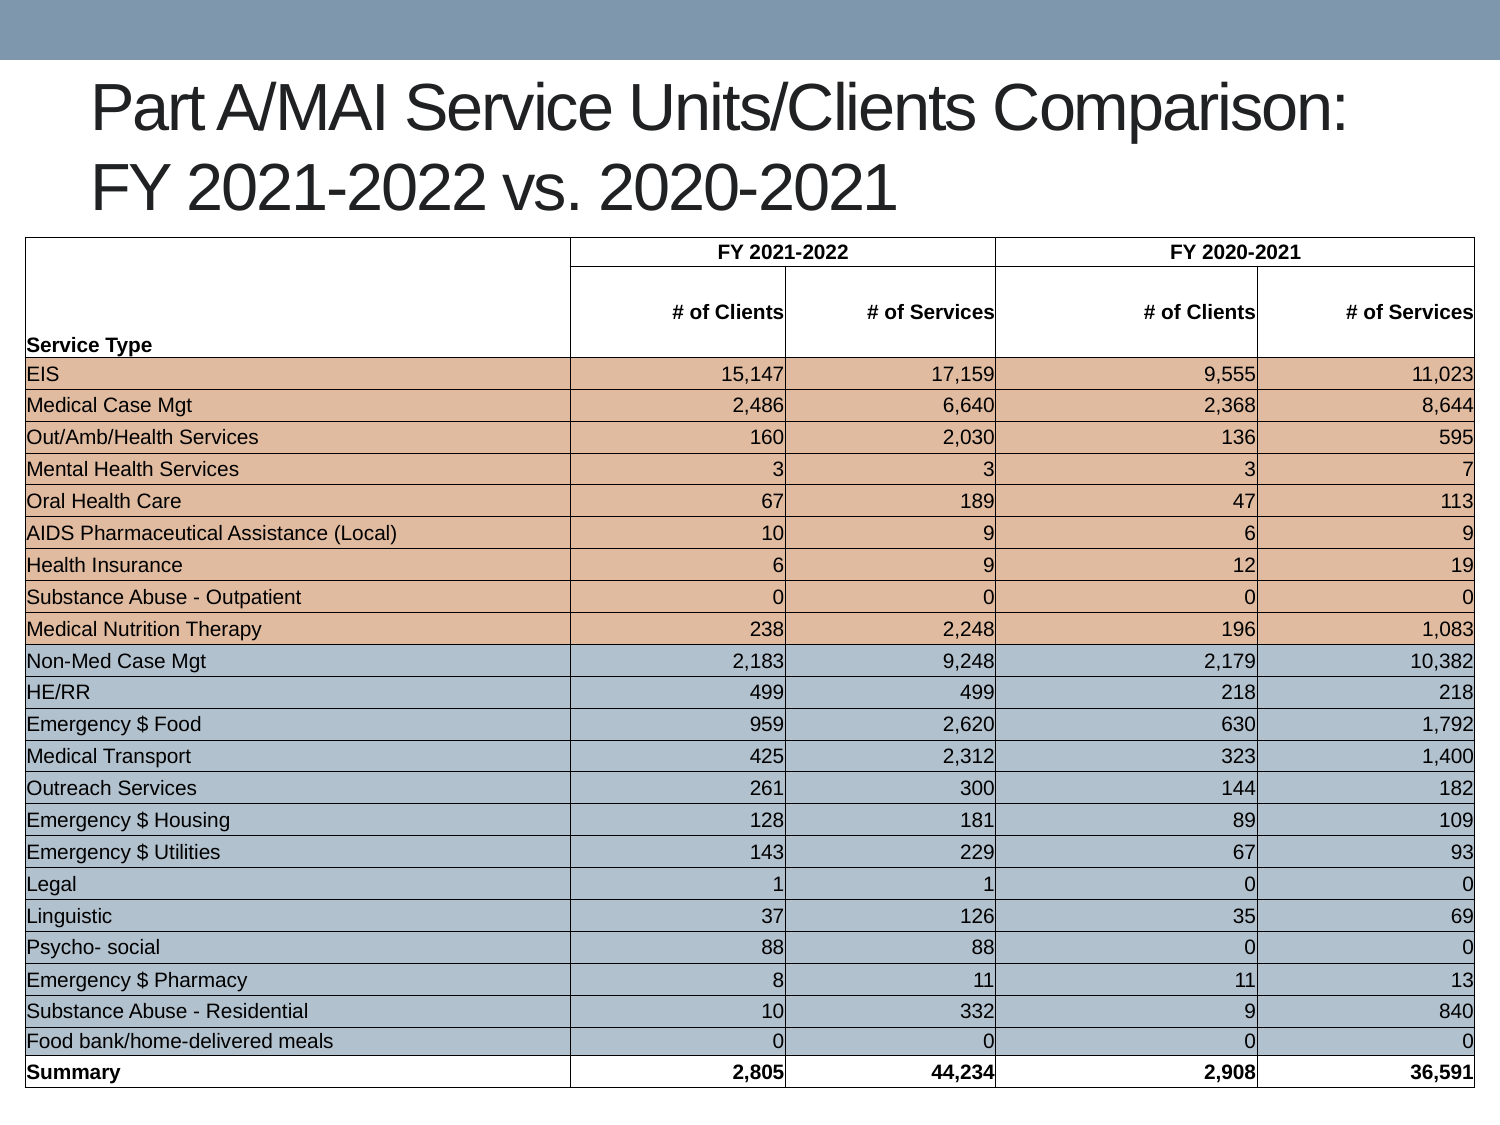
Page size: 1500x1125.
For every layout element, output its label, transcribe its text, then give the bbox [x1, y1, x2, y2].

table_cell 300 [786, 772, 995, 803]
table_cell Oral Health Care [26, 485, 570, 516]
table_cell 67 [571, 485, 785, 516]
table_cell 0 [1258, 932, 1474, 963]
table_cell 0 [996, 581, 1257, 612]
table_cell AIDS Pharmaceutical Assistance (Local) [26, 517, 570, 548]
table_cell 109 [1258, 804, 1474, 835]
table_cell 0 [786, 1028, 995, 1055]
table_cell 128 [571, 804, 785, 835]
table_cell 89 [996, 804, 1257, 835]
table_cell 12 [996, 549, 1257, 580]
table_cell 0 [571, 581, 785, 612]
table_header Service Type [26, 238, 570, 357]
table_cell 2,183 [571, 645, 785, 676]
table_cell EIS [26, 358, 570, 389]
table_cell Food bank/home-delivered meals [26, 1028, 570, 1055]
table_cell 17,159 [786, 358, 995, 389]
table_cell 69 [1258, 900, 1474, 931]
table_cell 144 [996, 772, 1257, 803]
table_cell 9 [996, 996, 1257, 1027]
table_cell 181 [786, 804, 995, 835]
table_cell 499 [786, 677, 995, 708]
table_cell 0 [1258, 868, 1474, 899]
table_cell 2,805 [571, 1056, 785, 1087]
table_cell 1,792 [1258, 709, 1474, 740]
table_cell 2,908 [996, 1056, 1257, 1087]
table_cell 218 [1258, 677, 1474, 708]
table_cell 93 [1258, 836, 1474, 867]
table_cell 1,400 [1258, 741, 1474, 771]
table_cell 2,486 [571, 390, 785, 421]
table_cell 3 [571, 454, 785, 484]
table_cell Emergency $ Food [26, 709, 570, 740]
table_cell 0 [1258, 581, 1474, 612]
table_cell 143 [571, 836, 785, 867]
table_cell # of Services [1258, 267, 1474, 357]
table_cell 136 [996, 422, 1257, 453]
table_cell 47 [996, 485, 1257, 516]
table_cell 959 [571, 709, 785, 740]
table_cell Emergency $ Pharmacy [26, 964, 570, 995]
table_cell Non-Med Case Mgt [26, 645, 570, 676]
table_cell 0 [996, 868, 1257, 899]
table_cell 9 [786, 517, 995, 548]
table_cell Health Insurance [26, 549, 570, 580]
table_cell 189 [786, 485, 995, 516]
table_cell 10,382 [1258, 645, 1474, 676]
table_cell 218 [996, 677, 1257, 708]
table_cell # of Clients [996, 267, 1257, 357]
title Part A/MAI Service Units/Clients Comparison: FY 2021-2022 vs. 2020-2021 [75, 62, 1425, 225]
table_cell 2,030 [786, 422, 995, 453]
table_cell 113 [1258, 485, 1474, 516]
table_cell 0 [996, 932, 1257, 963]
table_cell Emergency $ Utilities [26, 836, 570, 867]
table_cell 44,234 [786, 1056, 995, 1087]
table_cell 3 [786, 454, 995, 484]
table_cell 0 [996, 1028, 1257, 1055]
table_cell 88 [571, 932, 785, 963]
table_cell # of Clients [571, 267, 785, 357]
table_cell 840 [1258, 996, 1474, 1027]
table_cell 0 [786, 581, 995, 612]
table_cell 88 [786, 932, 995, 963]
table_cell 261 [571, 772, 785, 803]
table_cell 9,248 [786, 645, 995, 676]
table_cell Substance Abuse - Outpatient [26, 581, 570, 612]
table_cell 11 [996, 964, 1257, 995]
table_header FY 2020-2021 [996, 238, 1474, 266]
table_cell 11,023 [1258, 358, 1474, 389]
table_cell 9 [786, 549, 995, 580]
table_cell Psycho- social [26, 932, 570, 963]
table_cell 37 [571, 900, 785, 931]
table_cell 1 [786, 868, 995, 899]
table_cell 229 [786, 836, 995, 867]
table_cell Summary [26, 1056, 570, 1087]
table_cell Mental Health Services [26, 454, 570, 484]
table_cell 1,083 [1258, 613, 1474, 644]
table_cell 67 [996, 836, 1257, 867]
table_cell 323 [996, 741, 1257, 771]
table_cell 6,640 [786, 390, 995, 421]
table_cell 9 [1258, 517, 1474, 548]
table_cell 2,620 [786, 709, 995, 740]
table_cell 332 [786, 996, 995, 1027]
table_cell 0 [1258, 1028, 1474, 1055]
table_cell 160 [571, 422, 785, 453]
table_cell Out/Amb/Health Services [26, 422, 570, 453]
table_cell 15,147 [571, 358, 785, 389]
table_cell 3 [996, 454, 1257, 484]
table_cell 11 [786, 964, 995, 995]
table_cell 499 [571, 677, 785, 708]
table_cell 425 [571, 741, 785, 771]
table_cell 182 [1258, 772, 1474, 803]
table_cell Legal [26, 868, 570, 899]
table_cell 595 [1258, 422, 1474, 453]
table_cell 19 [1258, 549, 1474, 580]
table_cell 2,312 [786, 741, 995, 771]
table_cell 126 [786, 900, 995, 931]
table_cell 10 [571, 996, 785, 1027]
table_cell # of Services [786, 267, 995, 357]
table_cell 8 [571, 964, 785, 995]
table_cell 7 [1258, 454, 1474, 484]
table_cell 6 [571, 549, 785, 580]
table_header FY 2021-2022 [571, 238, 995, 266]
table_cell 0 [571, 1028, 785, 1055]
table_cell 1 [571, 868, 785, 899]
table_cell 8,644 [1258, 390, 1474, 421]
table_cell 2,248 [786, 613, 995, 644]
table_cell 35 [996, 900, 1257, 931]
table_cell 238 [571, 613, 785, 644]
table_cell 13 [1258, 964, 1474, 995]
table_cell 2,179 [996, 645, 1257, 676]
table_cell Substance Abuse - Residential [26, 996, 570, 1027]
table_cell Linguistic [26, 900, 570, 931]
table_cell HE/RR [26, 677, 570, 708]
table_cell 630 [996, 709, 1257, 740]
table_cell Medical Case Mgt [26, 390, 570, 421]
table_cell Medical Transport [26, 741, 570, 771]
table_cell Outreach Services [26, 772, 570, 803]
table_cell Medical Nutrition Therapy [26, 613, 570, 644]
table_cell 10 [571, 517, 785, 548]
table_cell Emergency $ Housing [26, 804, 570, 835]
table_cell 6 [996, 517, 1257, 548]
table_cell 36,591 [1258, 1056, 1474, 1087]
table_cell 2,368 [996, 390, 1257, 421]
table_cell 196 [996, 613, 1257, 644]
table_cell 9,555 [996, 358, 1257, 389]
